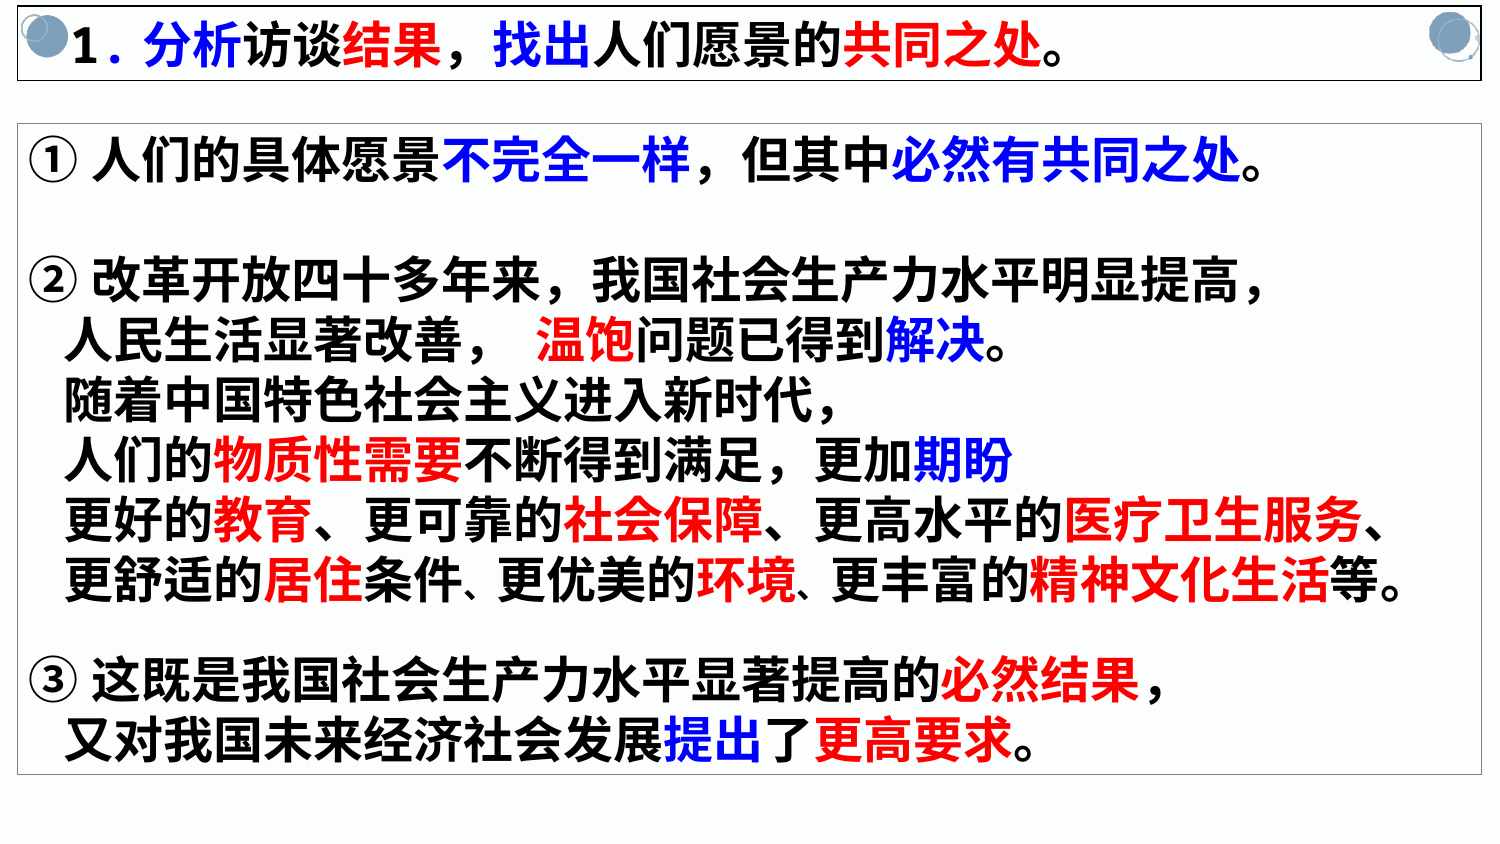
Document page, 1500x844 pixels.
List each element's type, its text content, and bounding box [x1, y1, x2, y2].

text_box ①人们的具体愿景不完全一样，但其中必然有共同之处。 ②改革开放四十多年来，我国社会生产力水平明显提高， 人民生活显著改善， 温饱问题已得到解决。 随着中国特色社会主义进入新时代， 人们的物质性需要不断得到满足，更加期盼 更好的教育、更可靠的社会保障、更高水平的医疗卫生服务、 更舒适的居住条件、更优美的环境、更丰富的精神文化生活等。 ③这既是我国社会生产力水平显著提高的必然结果， 又对我国未来经济社会发展提出了更高要求。 [17, 123, 1482, 775]
text_box 1.分析访谈结果，找出人们愿景的共同之处。 [17, 6, 1482, 81]
picture [1411, 0, 1500, 73]
picture [0, 0, 89, 73]
